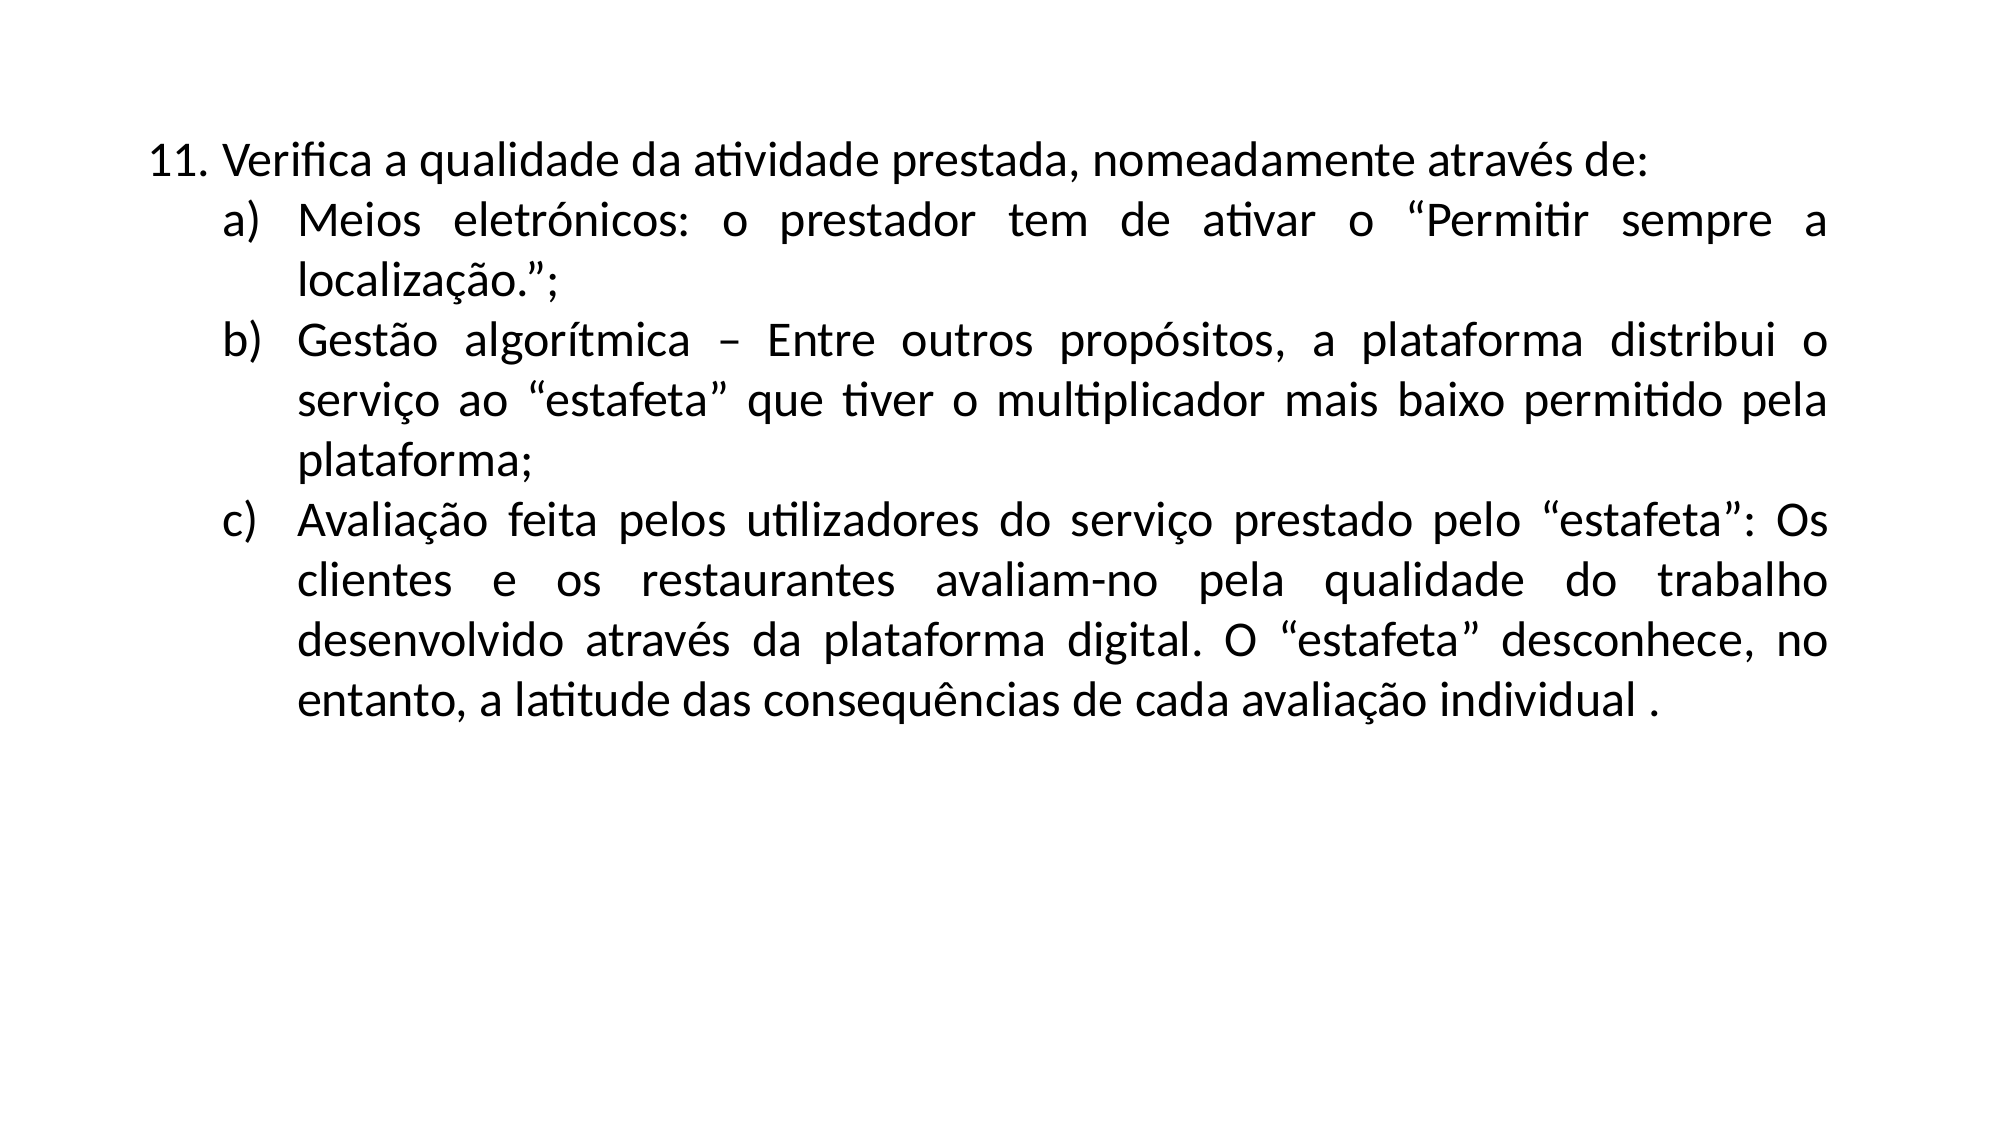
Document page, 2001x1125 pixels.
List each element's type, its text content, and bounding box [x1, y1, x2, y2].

text_box Verifica a qualidade da atividade prestada, nomeadamente através de: Meios eletrónicos: o prestador tem de ativar o “Permitir sempre a localização.”; Gestão algorítmica – Entre outros propósitos, a plataforma distribui o serviço ao “estafeta” que tiver o multiplicador mais baixo permitido pela plataforma; Avaliação feita pelos utilizadores do serviço prestado pelo “estafeta”: Os clientes e os restaurantes avaliam-no pela qualidade do trabalho desenvolvido através da plataforma digital. O “estafeta” desconhece, no entanto, a latitude das consequências de cada avaliação individual . [132, 119, 1844, 854]
